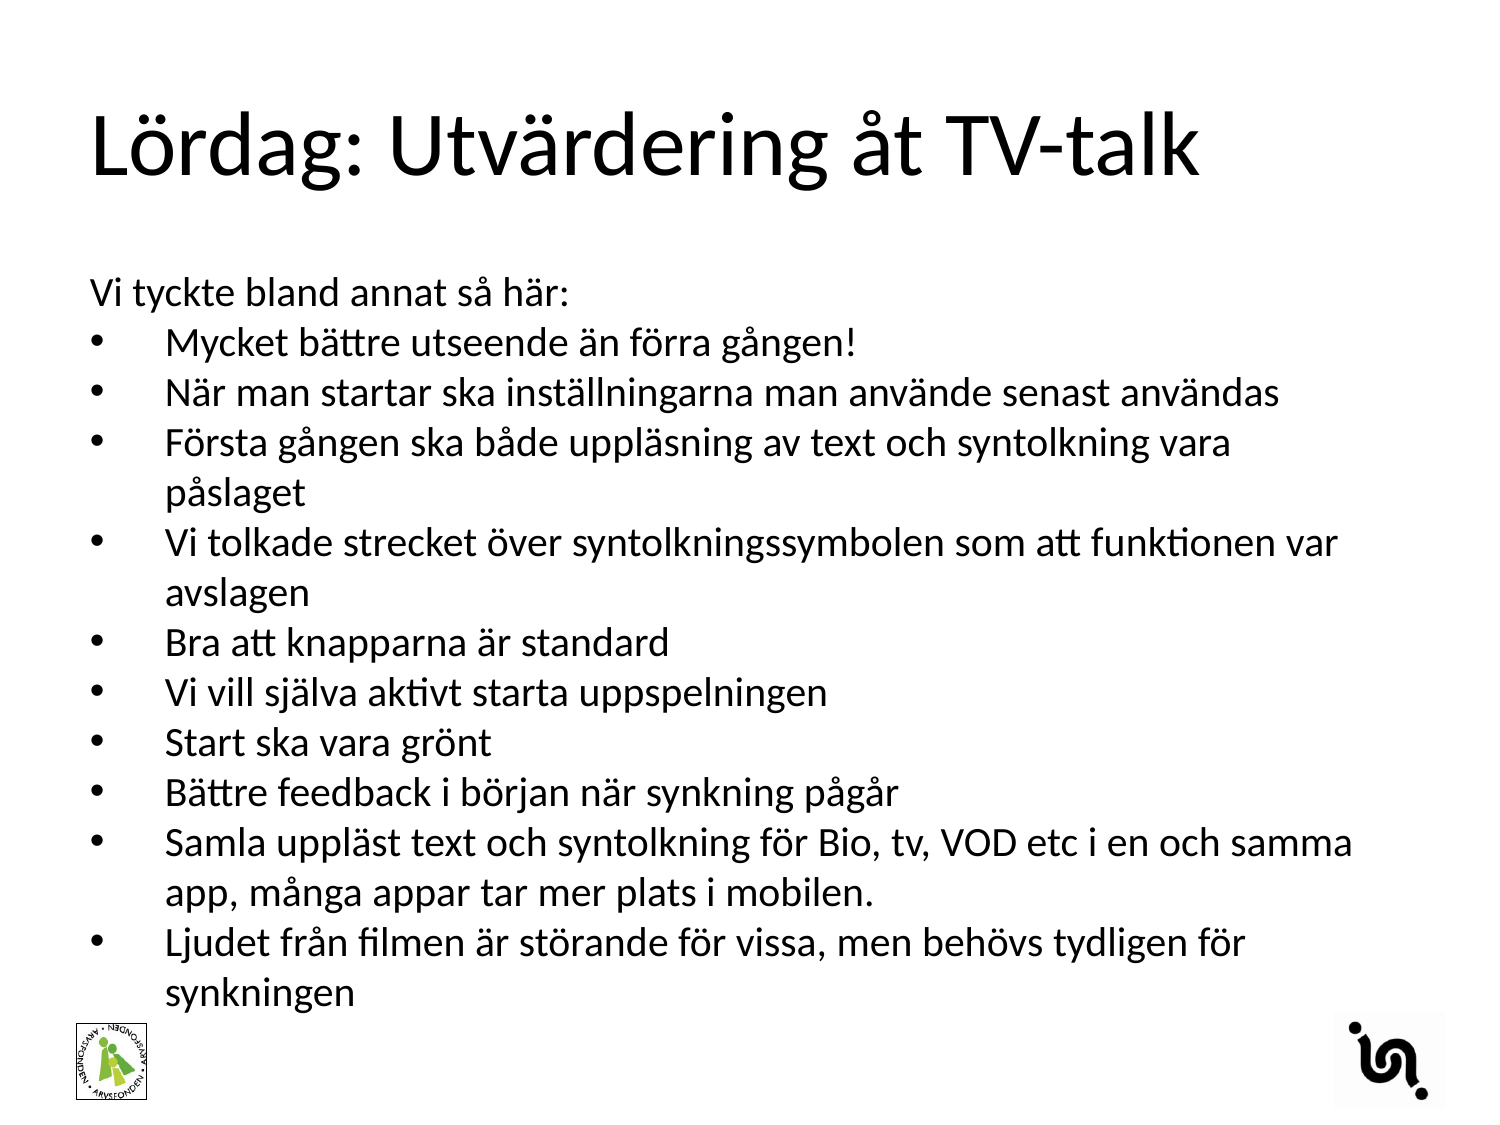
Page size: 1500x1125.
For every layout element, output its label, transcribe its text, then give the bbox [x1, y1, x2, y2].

title Lördag: Utvärdering åt TV-talk [75, 0, 1425, 278]
text_box Vi tyckte bland annat så här: Mycket bättre utseende än förra gången! När man startar ska inställningarna man använde senast användas Första gången ska både uppläsning av text och syntolkning vara påslaget Vi tolkade strecket över syntolkningssymbolen som att funktionen var avslagen Bra att knapparna är standard Vi vill själva aktivt starta uppspelningen Start ska vara grönt Bättre feedback i början när synkning pågår Samla uppläst text och syntolkning för Bio, tv, VOD etc i en och samma app, många appar tar mer plats i mobilen. Ljudet från filmen är störande för vissa, men behövs tydligen för synkningen [74, 257, 1396, 1023]
picture [77, 1024, 146, 1099]
picture [1333, 1012, 1445, 1109]
